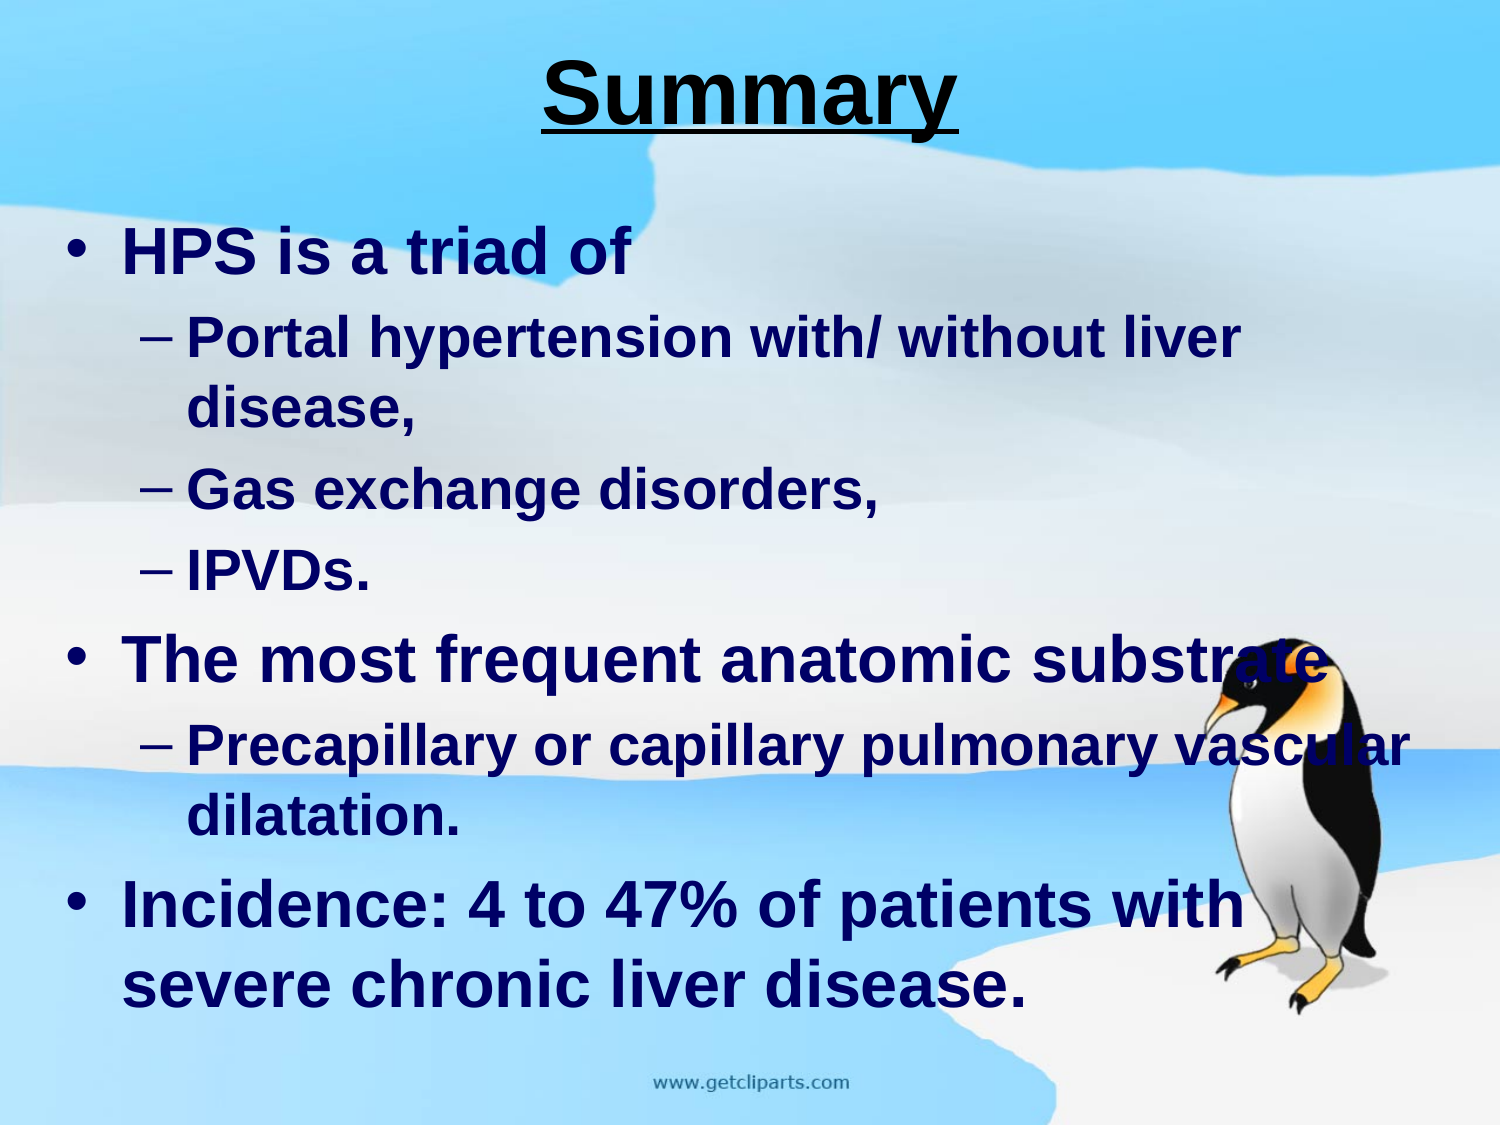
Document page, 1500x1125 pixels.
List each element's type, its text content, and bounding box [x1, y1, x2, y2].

title Summary [75, 24, 1425, 150]
picture [0, 0, 1500, 1125]
list HPS is a triad of Portal hypertension with/ without liver disease, Gas exchange disorders, IPVDs. The most frequent anatomic substrate Precapillary or capillary pulmonary vascular dilatation. Incidence: 4 to 47% of patients with severe chronic liver disease. [50, 200, 1463, 1050]
